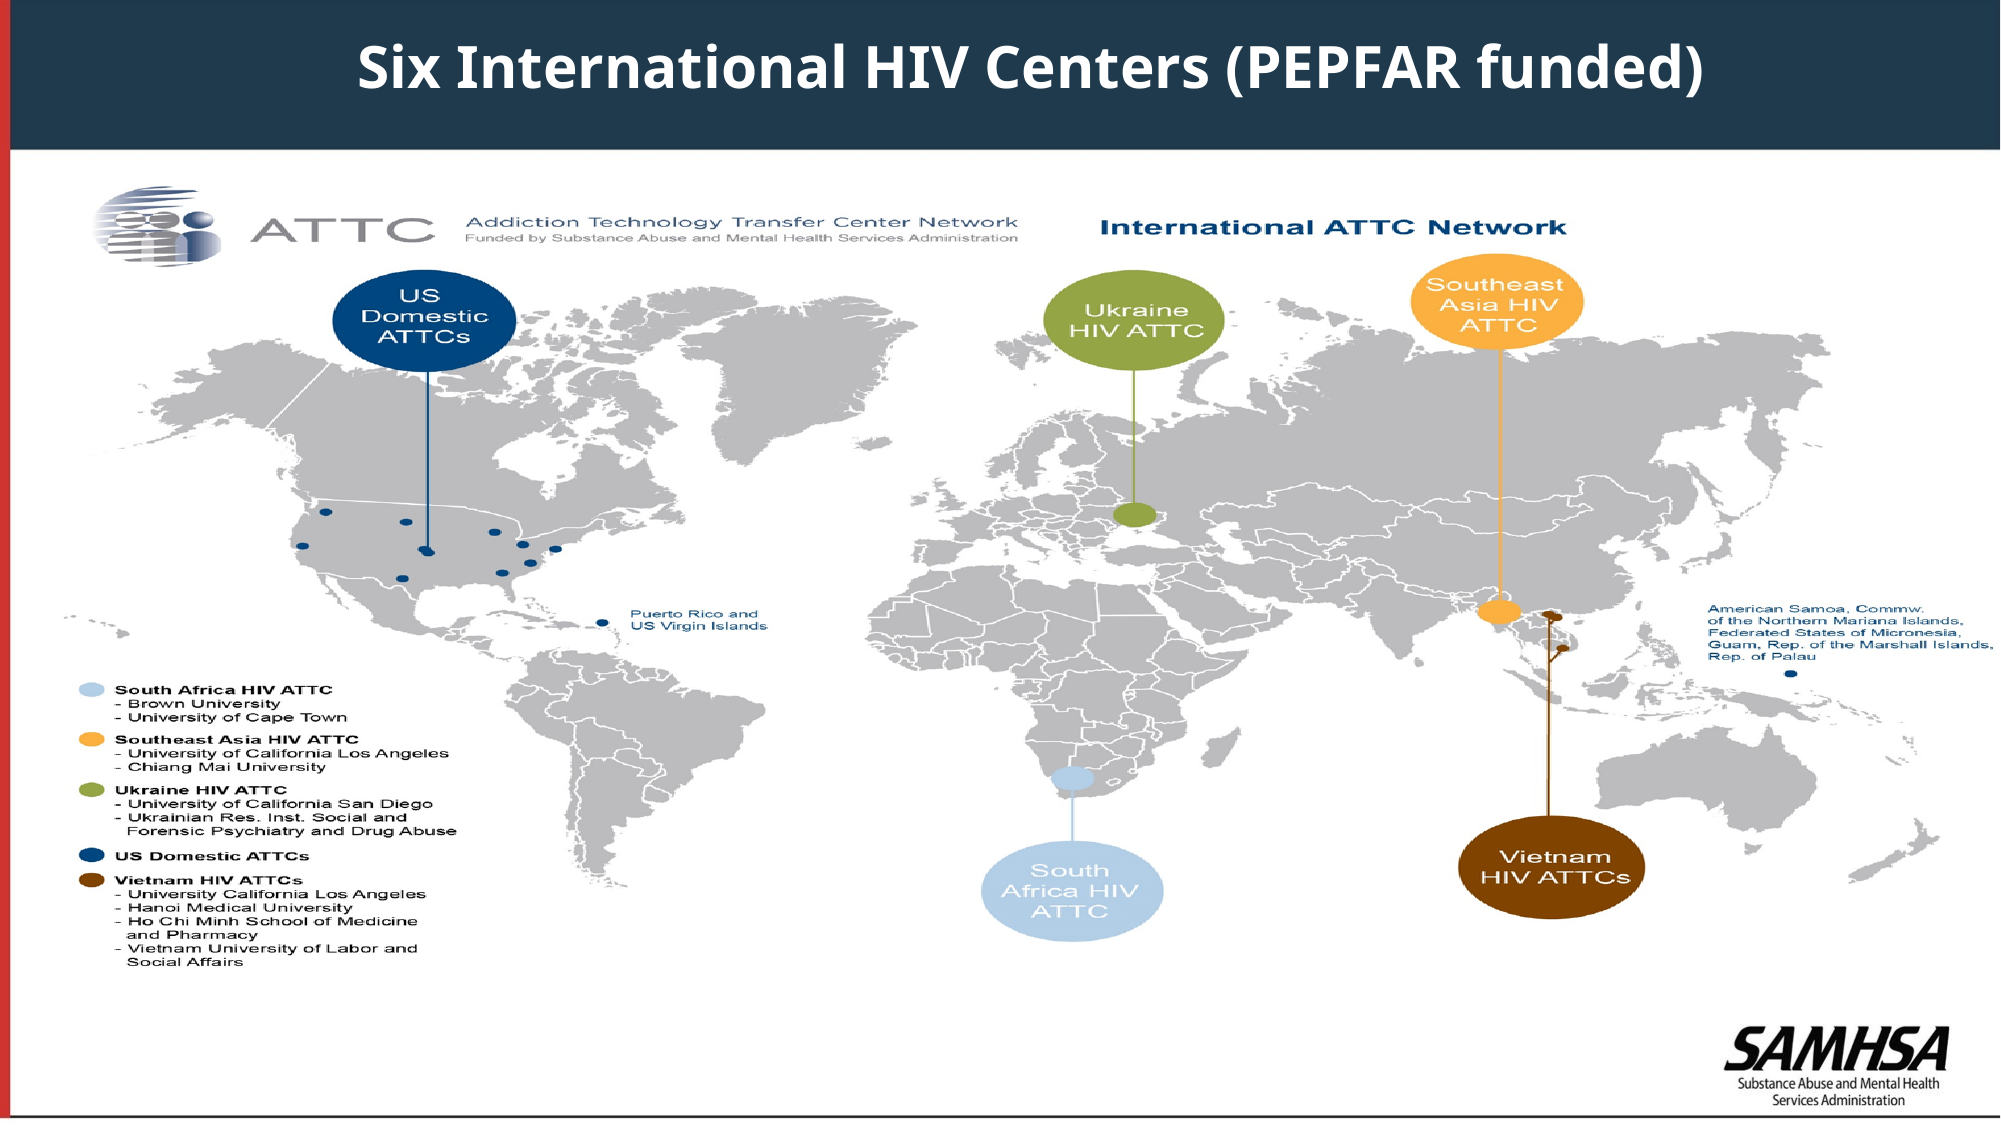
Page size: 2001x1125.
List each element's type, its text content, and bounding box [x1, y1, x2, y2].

list Six International HIV Centers (PEPFAR funded) [301, 30, 1762, 144]
picture [0, 0, 2001, 1125]
